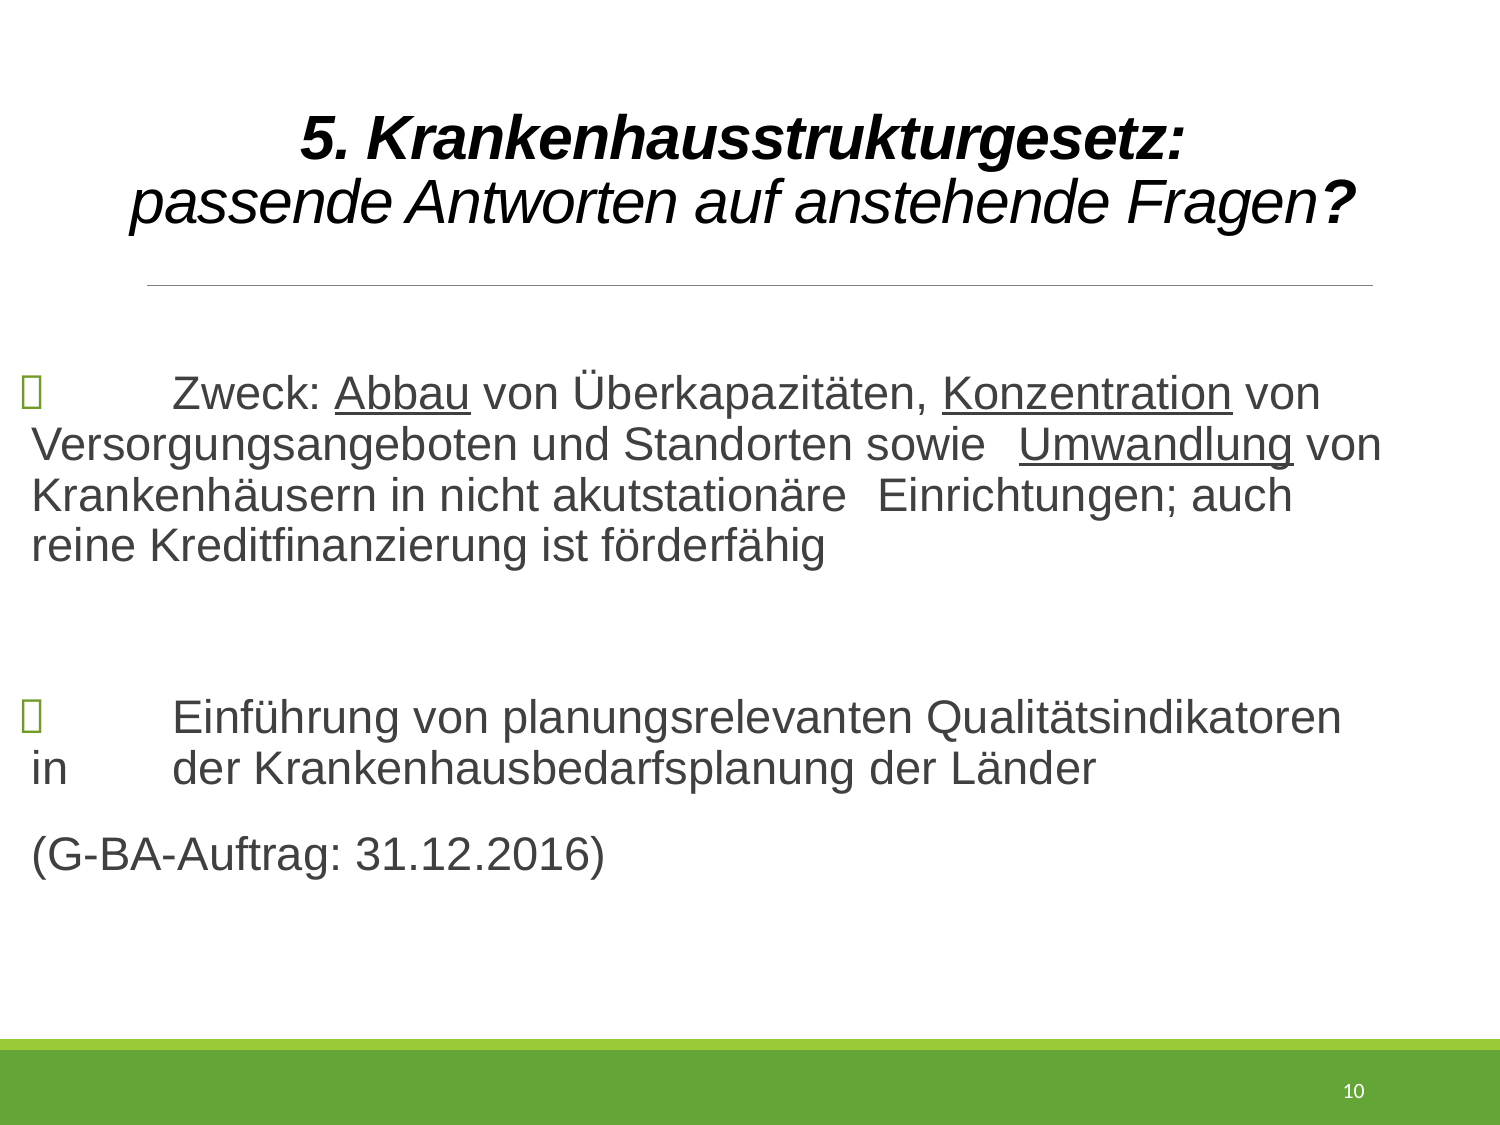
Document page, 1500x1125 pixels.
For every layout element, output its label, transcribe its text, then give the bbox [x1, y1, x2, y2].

title 5. Krankenhausstrukturgesetz: passende Antworten auf anstehende Fragen? [29, 90, 1459, 244]
list  Zweck: Abbau von Überkapazitäten, Konzentration von Versorgungsangeboten und Standorten sowie Umwandlung von Krankenhäusern in nicht akutstationäre Einrichtungen; auch reine Kreditfinanzierung ist förderfähig  Einführung von planungsrelevanten Qualitätsindikatoren in der Krankenhausbedarfsplanung der Länder (G-BA-Auftrag: 31.12.2016) [17, 361, 1388, 965]
slide_number 10 [1218, 1059, 1380, 1120]
